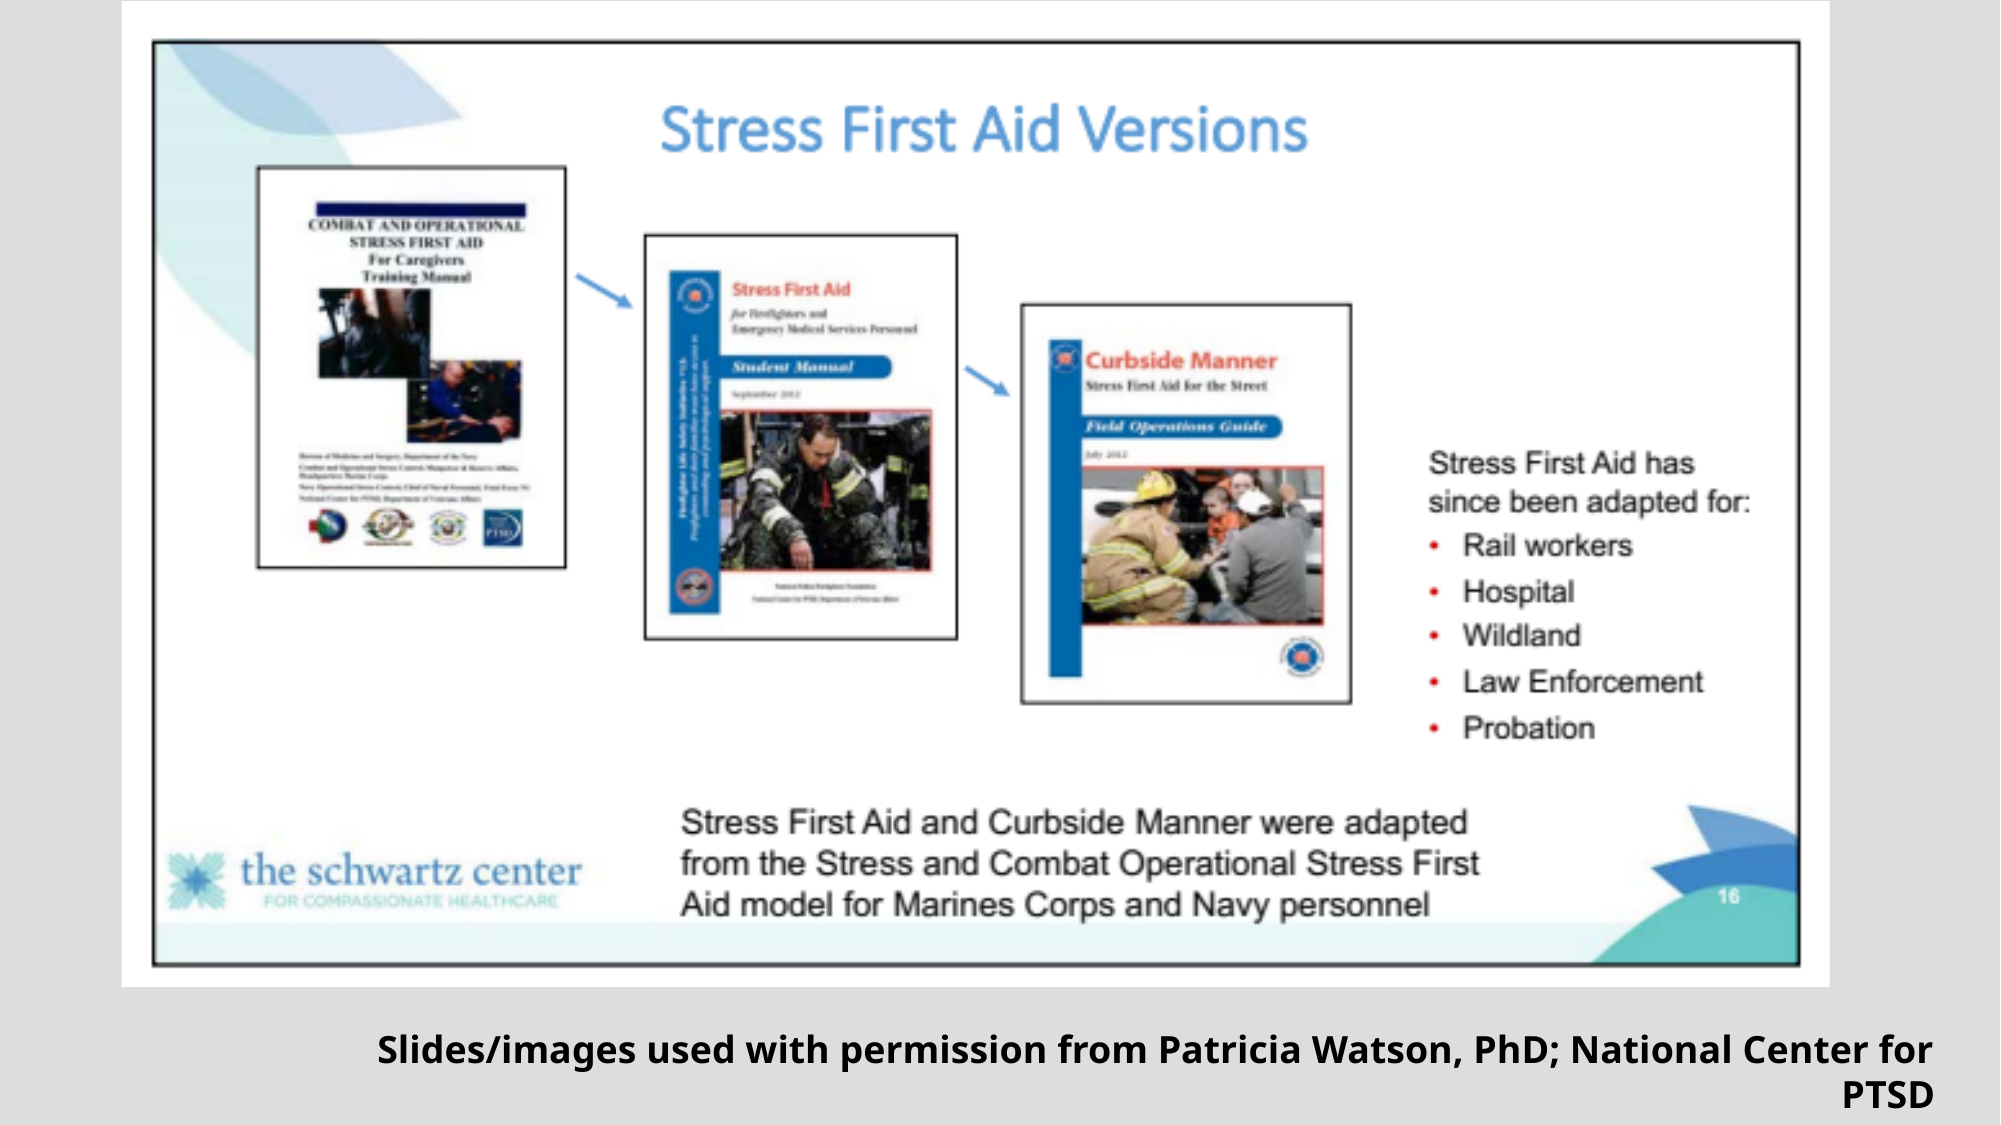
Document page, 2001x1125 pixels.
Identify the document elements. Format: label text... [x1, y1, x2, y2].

picture [121, 1, 1830, 987]
text_box Slides/images used with permission from Patricia Watson, PhD; National Center for PTSD [351, 1018, 1950, 1124]
